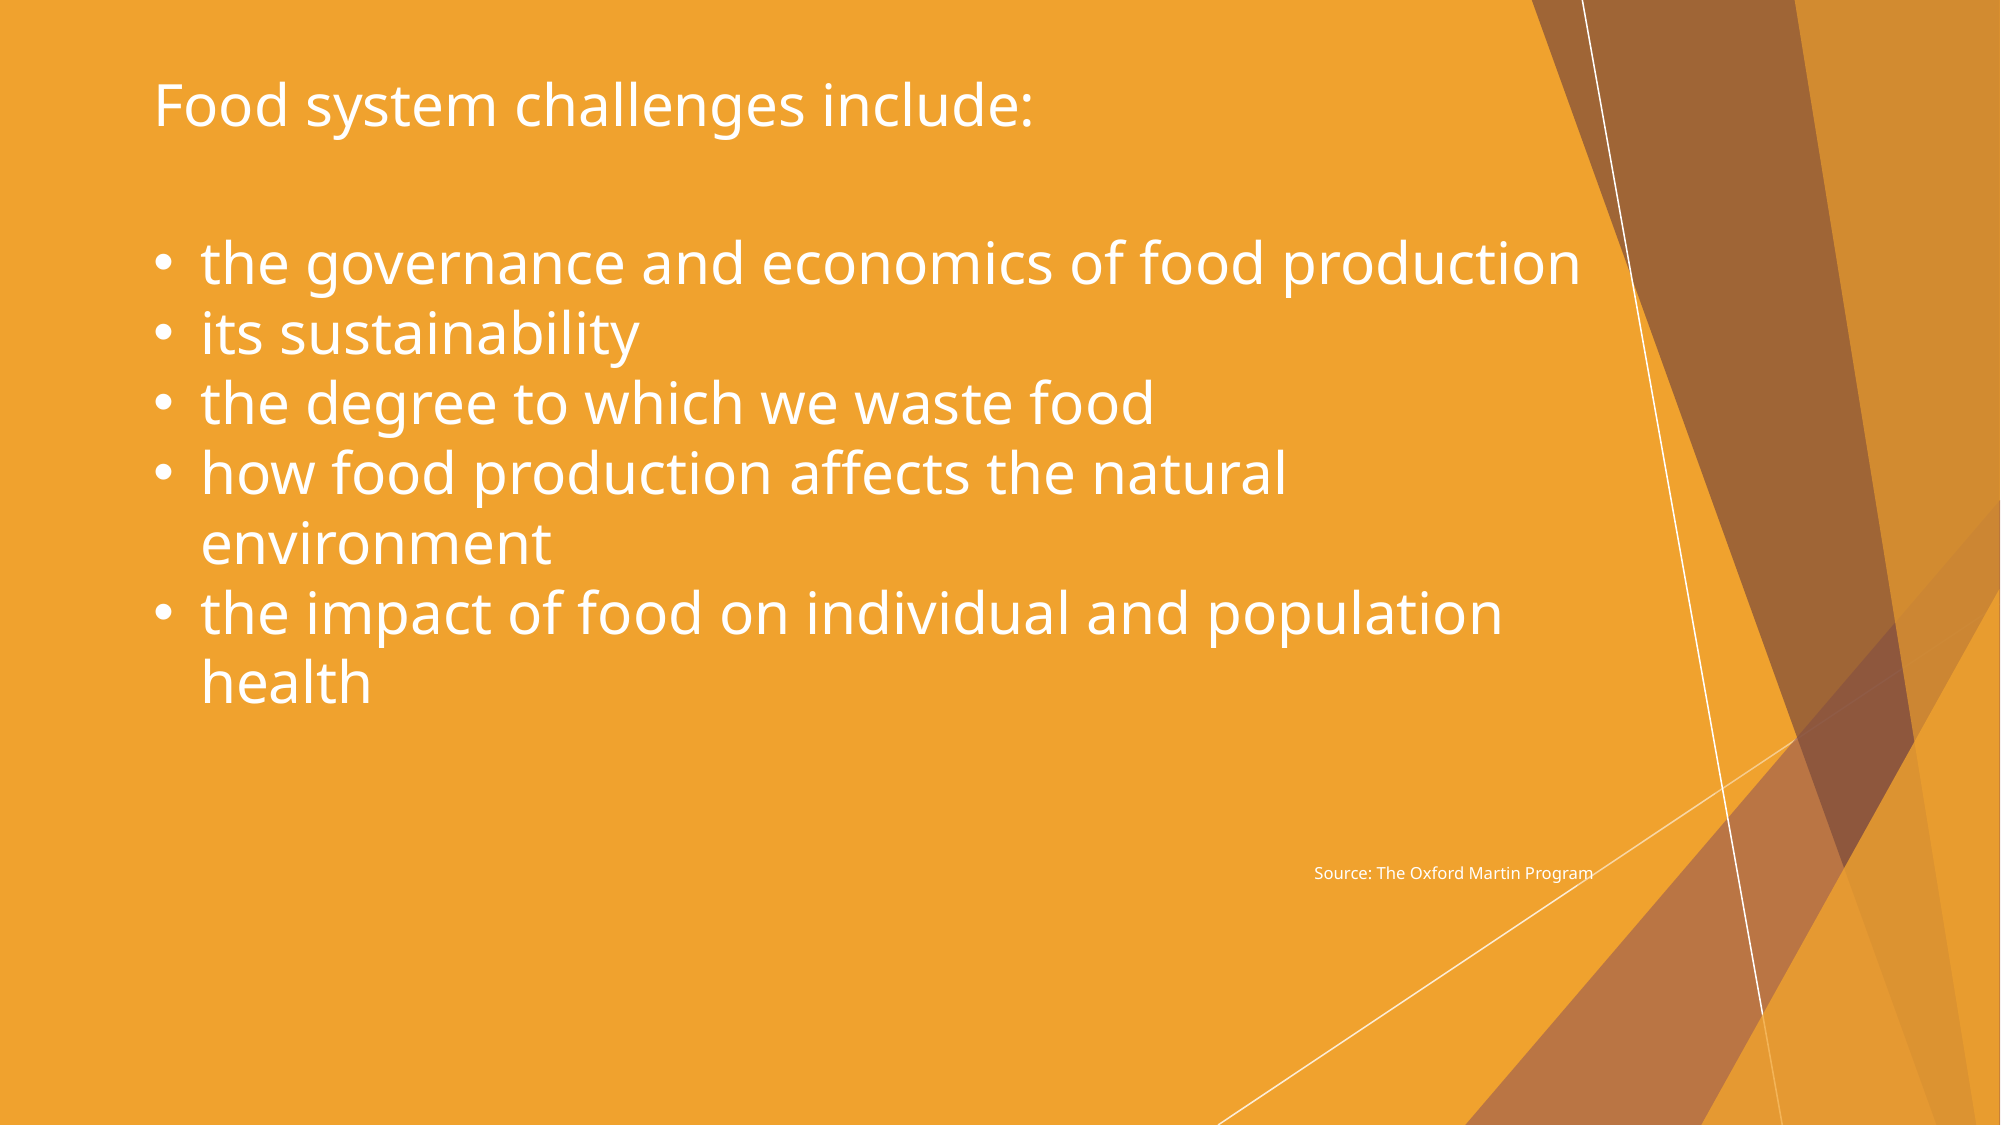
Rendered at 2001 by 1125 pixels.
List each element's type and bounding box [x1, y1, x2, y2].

text_box [0, 0, 2000, 1125]
